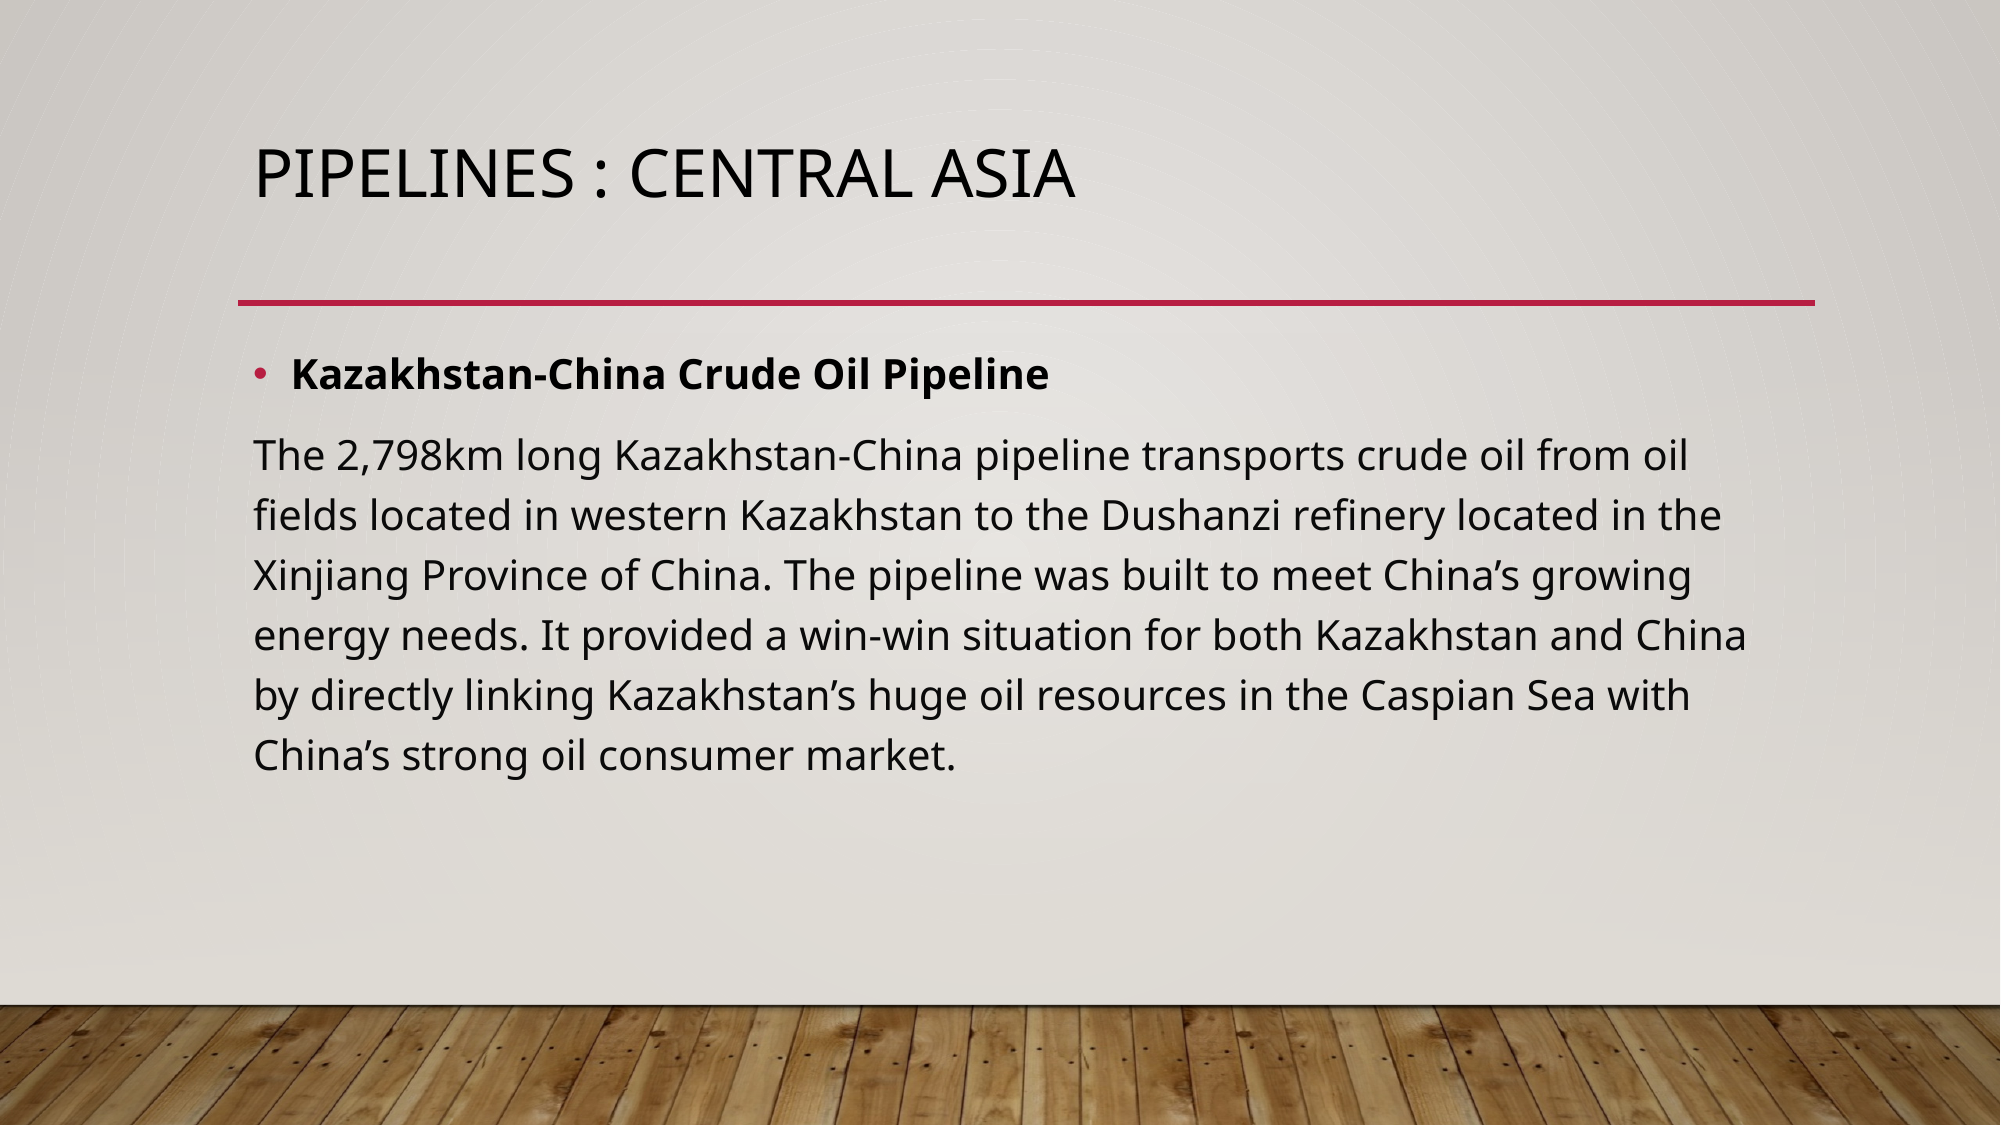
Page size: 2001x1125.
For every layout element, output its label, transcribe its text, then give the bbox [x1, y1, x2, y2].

list Kazakhstan-China Crude Oil Pipeline The 2,798km long Kazakhstan-China pipeline transports crude oil from oil fields located in western Kazakhstan to the Dushanzi refinery located in the Xinjiang Province of China. The pipeline was built to meet China’s growing energy needs. It provided a win-win situation for both Kazakhstan and China by directly linking Kazakhstan’s huge oil resources in the Caspian Sea with China’s strong oil consumer market. [238, 330, 1814, 897]
title Pipelines : CENTRAL ASIA [238, 131, 1814, 305]
picture [0, 1005, 2000, 1125]
